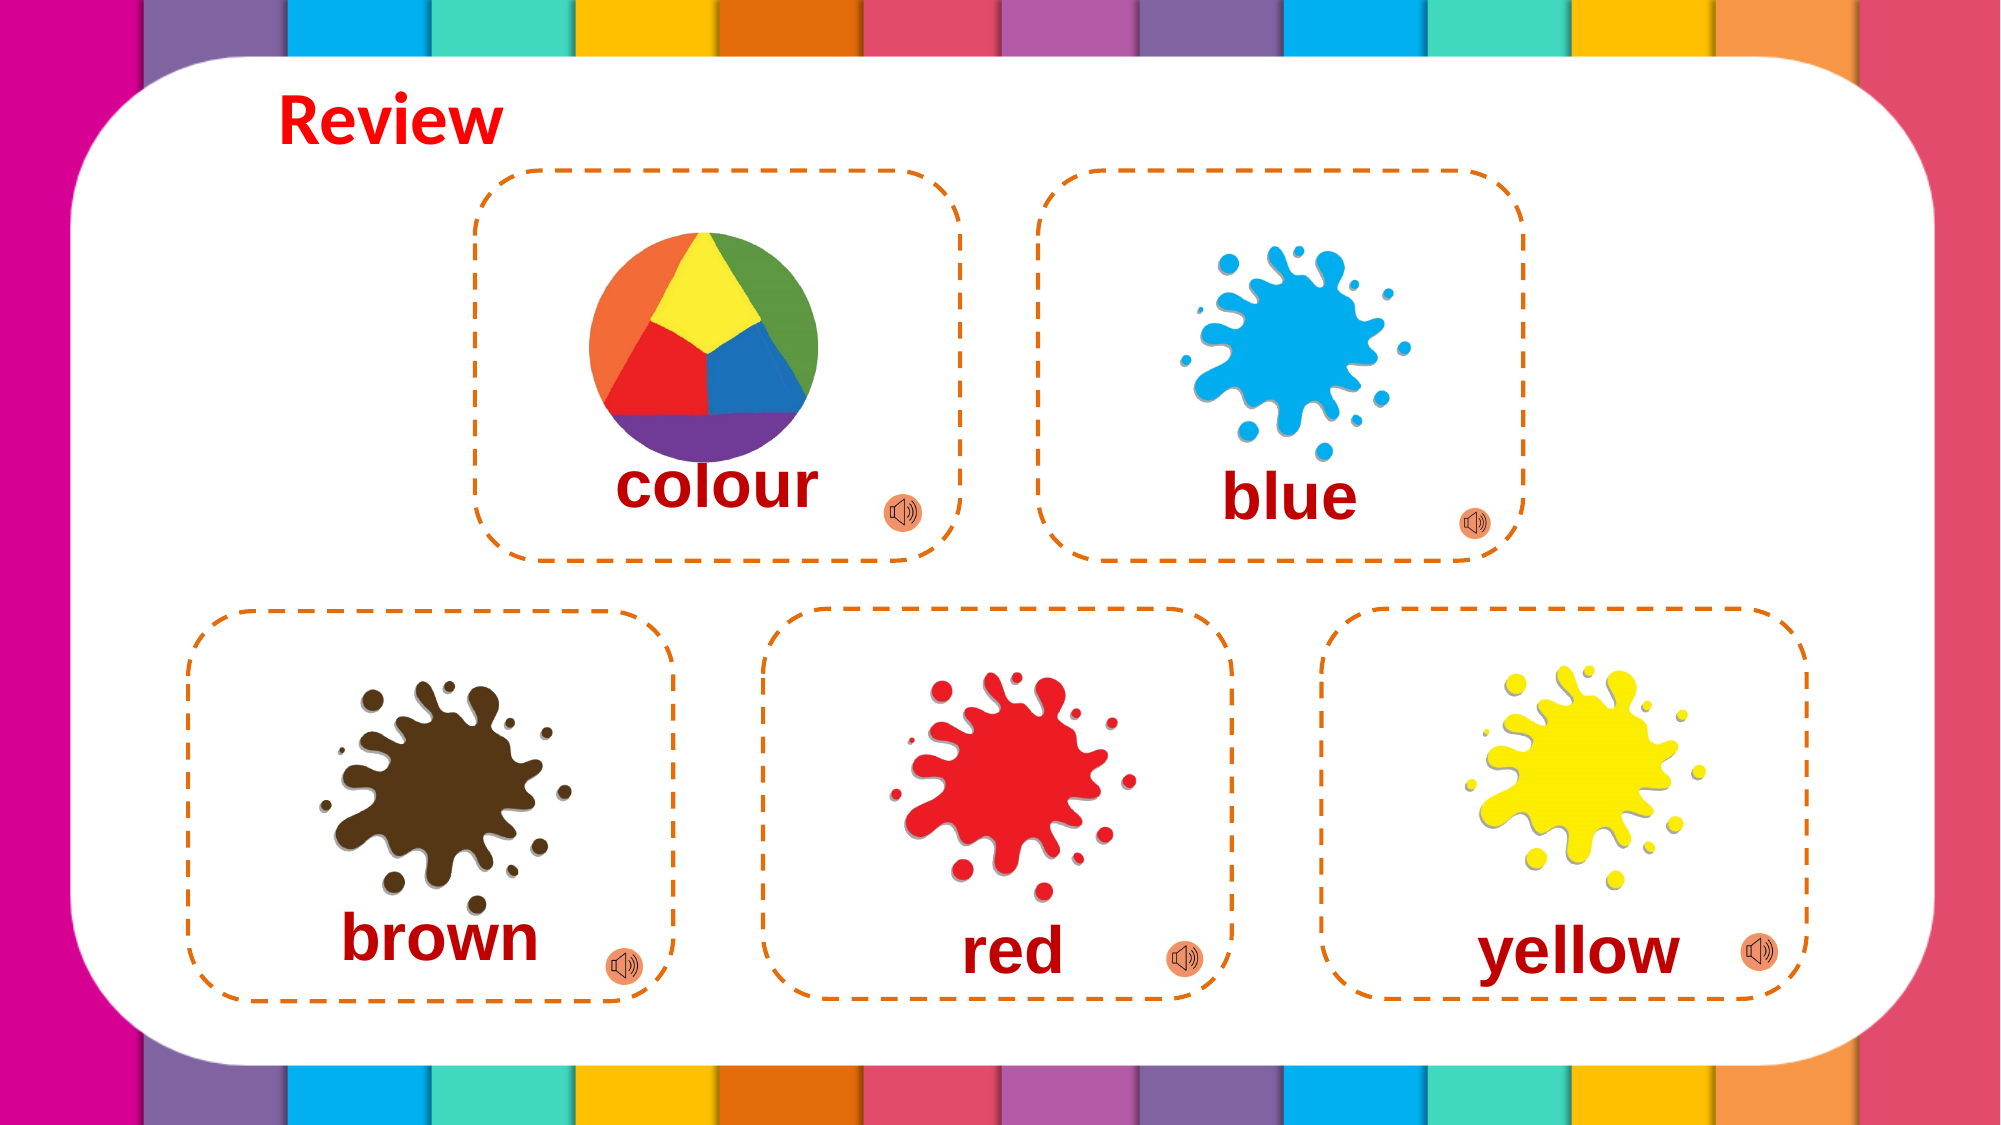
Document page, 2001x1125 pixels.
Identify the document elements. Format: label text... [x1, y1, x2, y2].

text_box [1037, 170, 1524, 561]
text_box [1321, 608, 1807, 1000]
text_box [474, 170, 961, 561]
picture [0, 0, 2001, 1125]
text_box Review [263, 62, 520, 168]
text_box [762, 608, 1232, 1000]
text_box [187, 610, 674, 1002]
